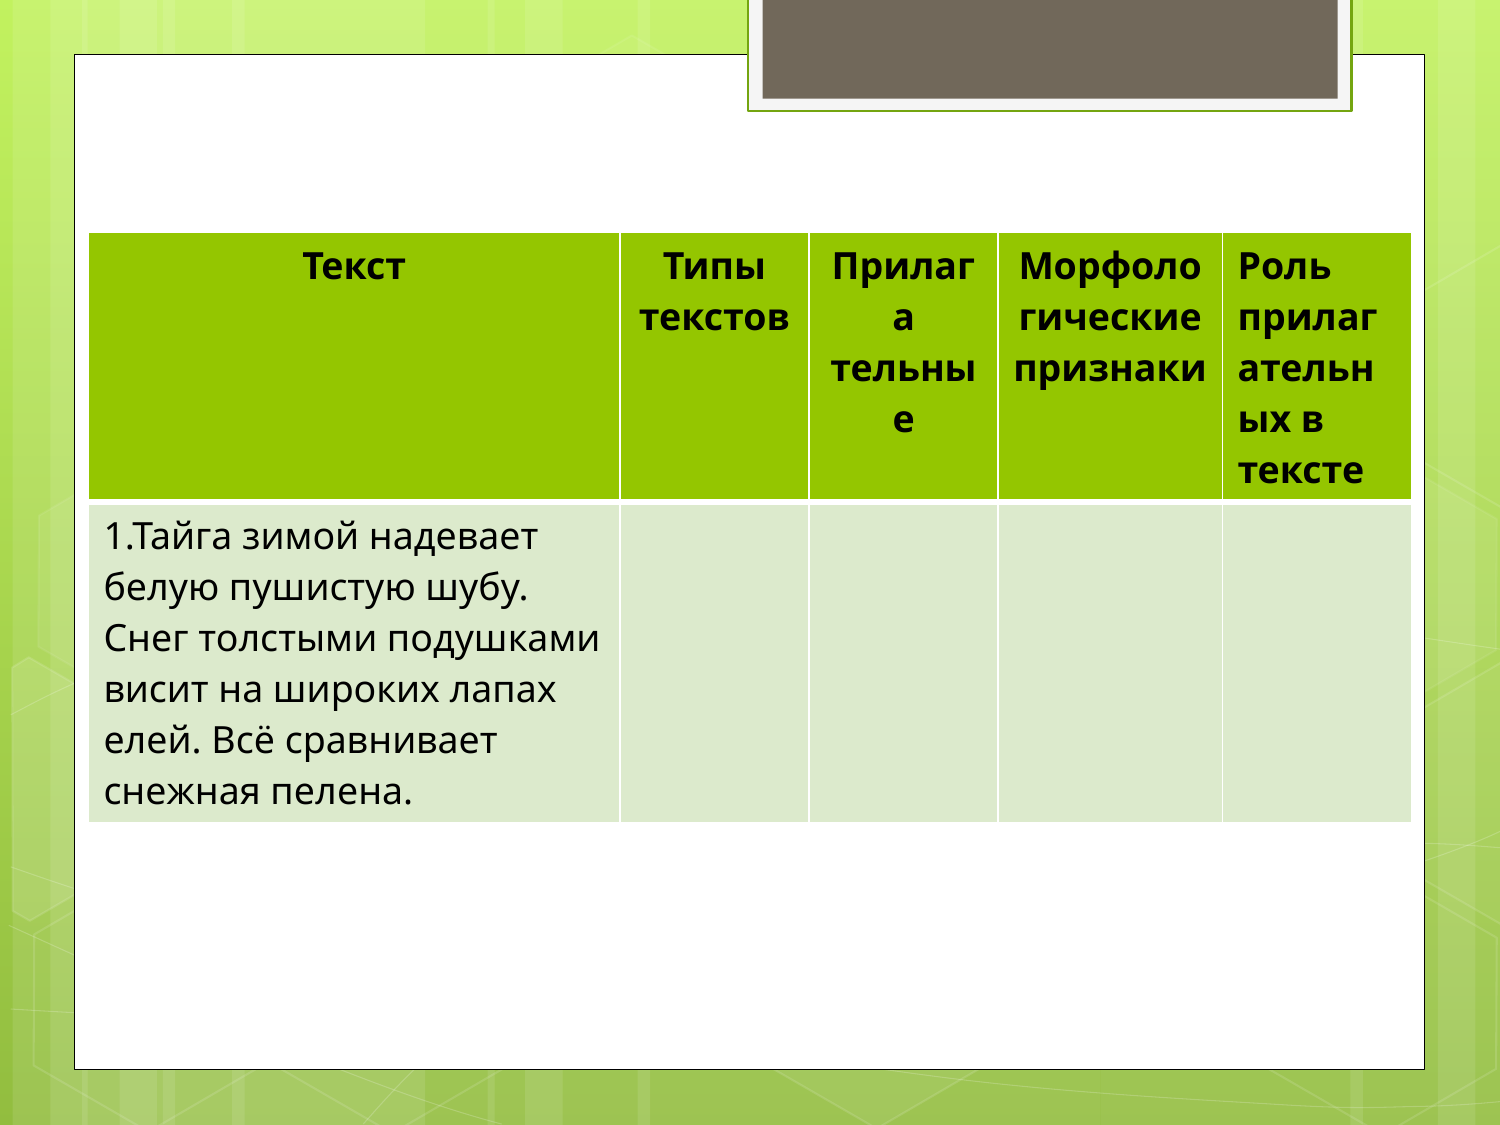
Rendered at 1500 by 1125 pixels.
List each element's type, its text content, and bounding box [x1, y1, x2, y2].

table_cell [621, 505, 808, 822]
table_cell [999, 505, 1222, 822]
table_cell [810, 505, 997, 822]
table_header Роль прилагательных в тексте [1223, 233, 1411, 499]
table_header Прилага тельные [810, 233, 997, 499]
table_header Текст [89, 233, 619, 499]
table_header Морфоло гические признаки [999, 233, 1222, 499]
table_cell 1.Тайга зимой надевает белую пушистую шубу. Снег толстыми подушками висит на широких лапах елей. Всё сравнивает снежная пелена. [89, 505, 619, 822]
table_header Типы текстов [621, 233, 808, 499]
table_cell [1223, 505, 1411, 822]
